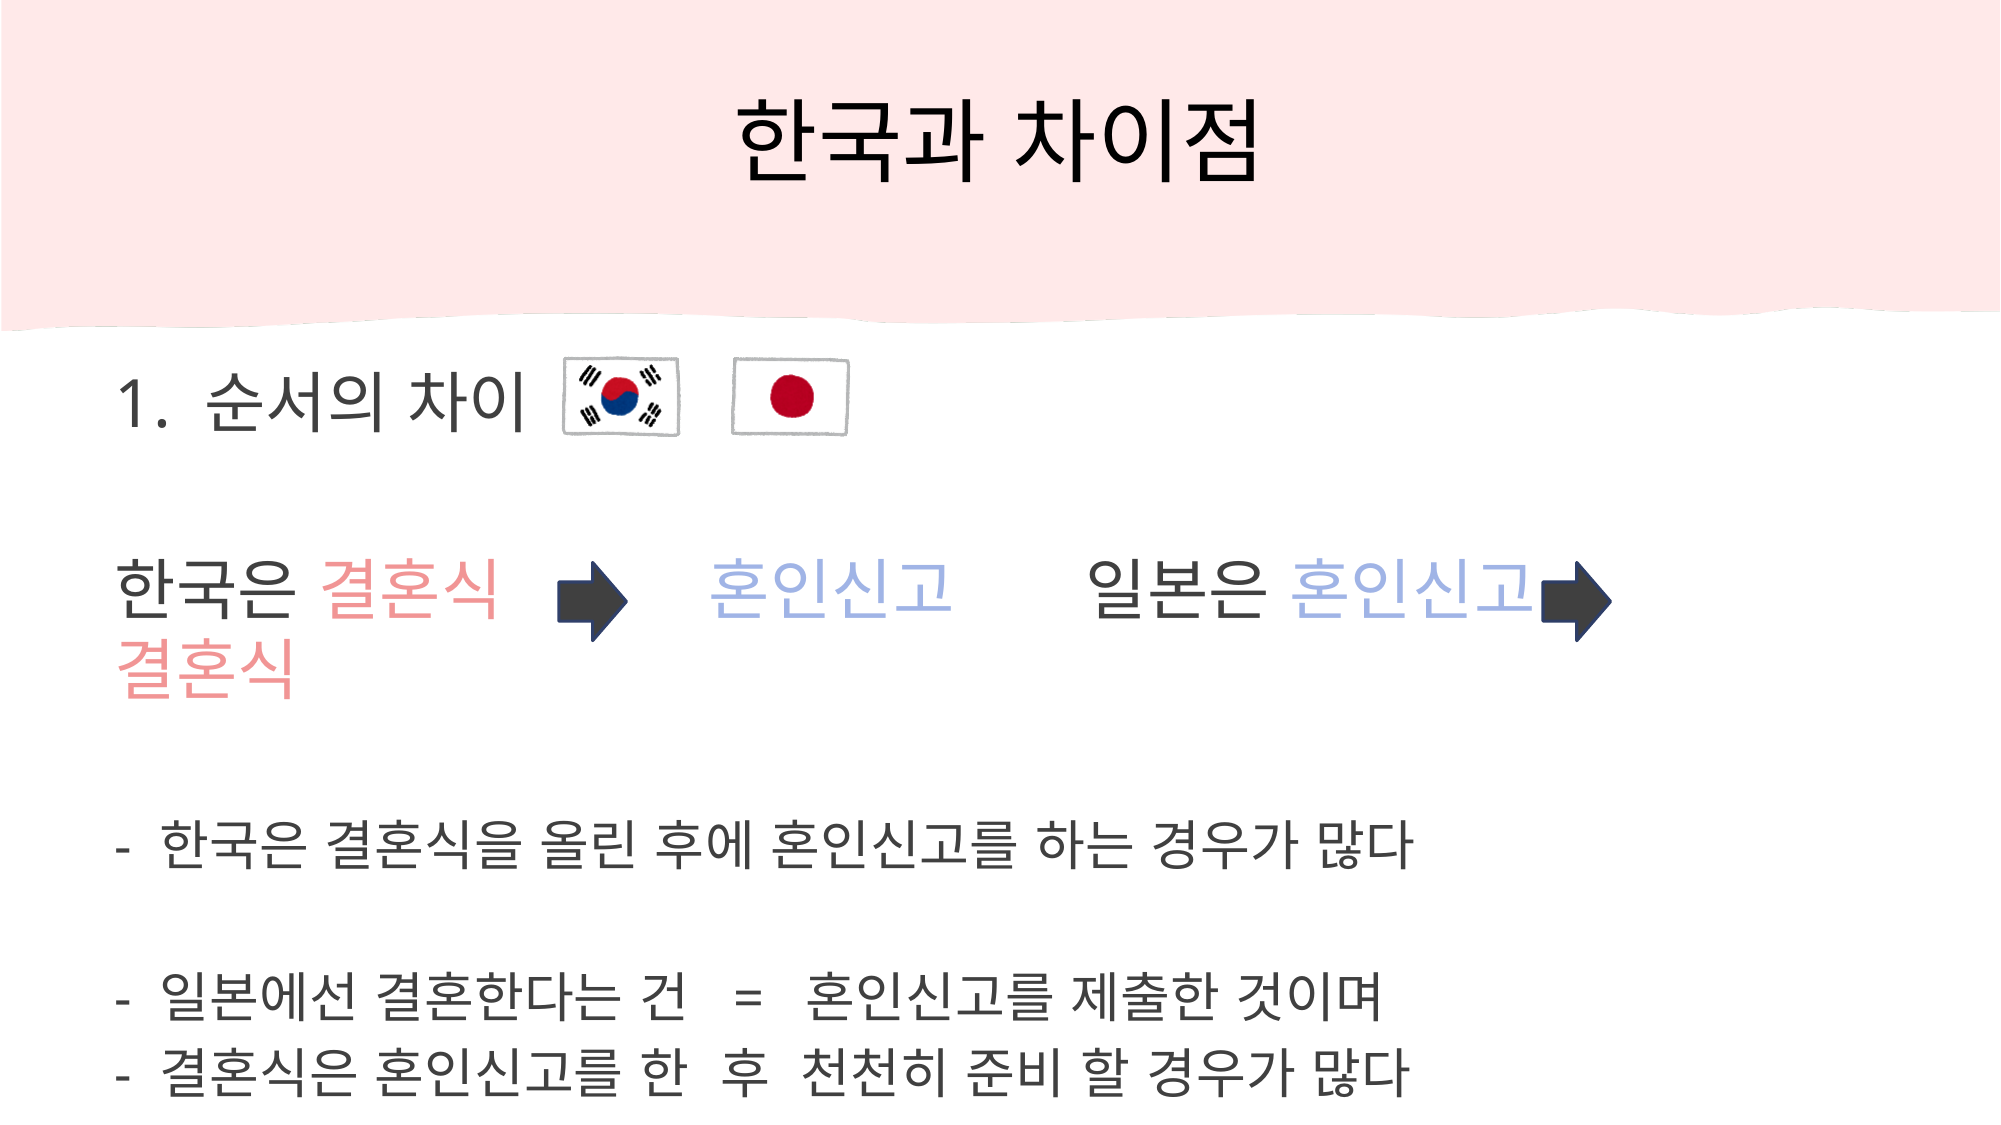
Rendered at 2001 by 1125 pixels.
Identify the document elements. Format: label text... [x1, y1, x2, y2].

text_box [557, 561, 628, 643]
text_box [1543, 562, 1611, 641]
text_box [0, 0, 2000, 332]
list 1. 순서의 차이 한국은 결혼식 혼인신고 일본은 혼인신고 결혼식 - 한국은 결혼식을 올린 후에 혼인신고를 하는 경우가 많다 - 일본에선 결혼한다는 건 = 혼인신고를 제출한 것이며 - 결혼식은 혼인신고를 한 후 천천히 준비 할 경우가 많다 [99, 353, 1900, 1075]
picture [558, 353, 687, 441]
picture [724, 353, 853, 441]
